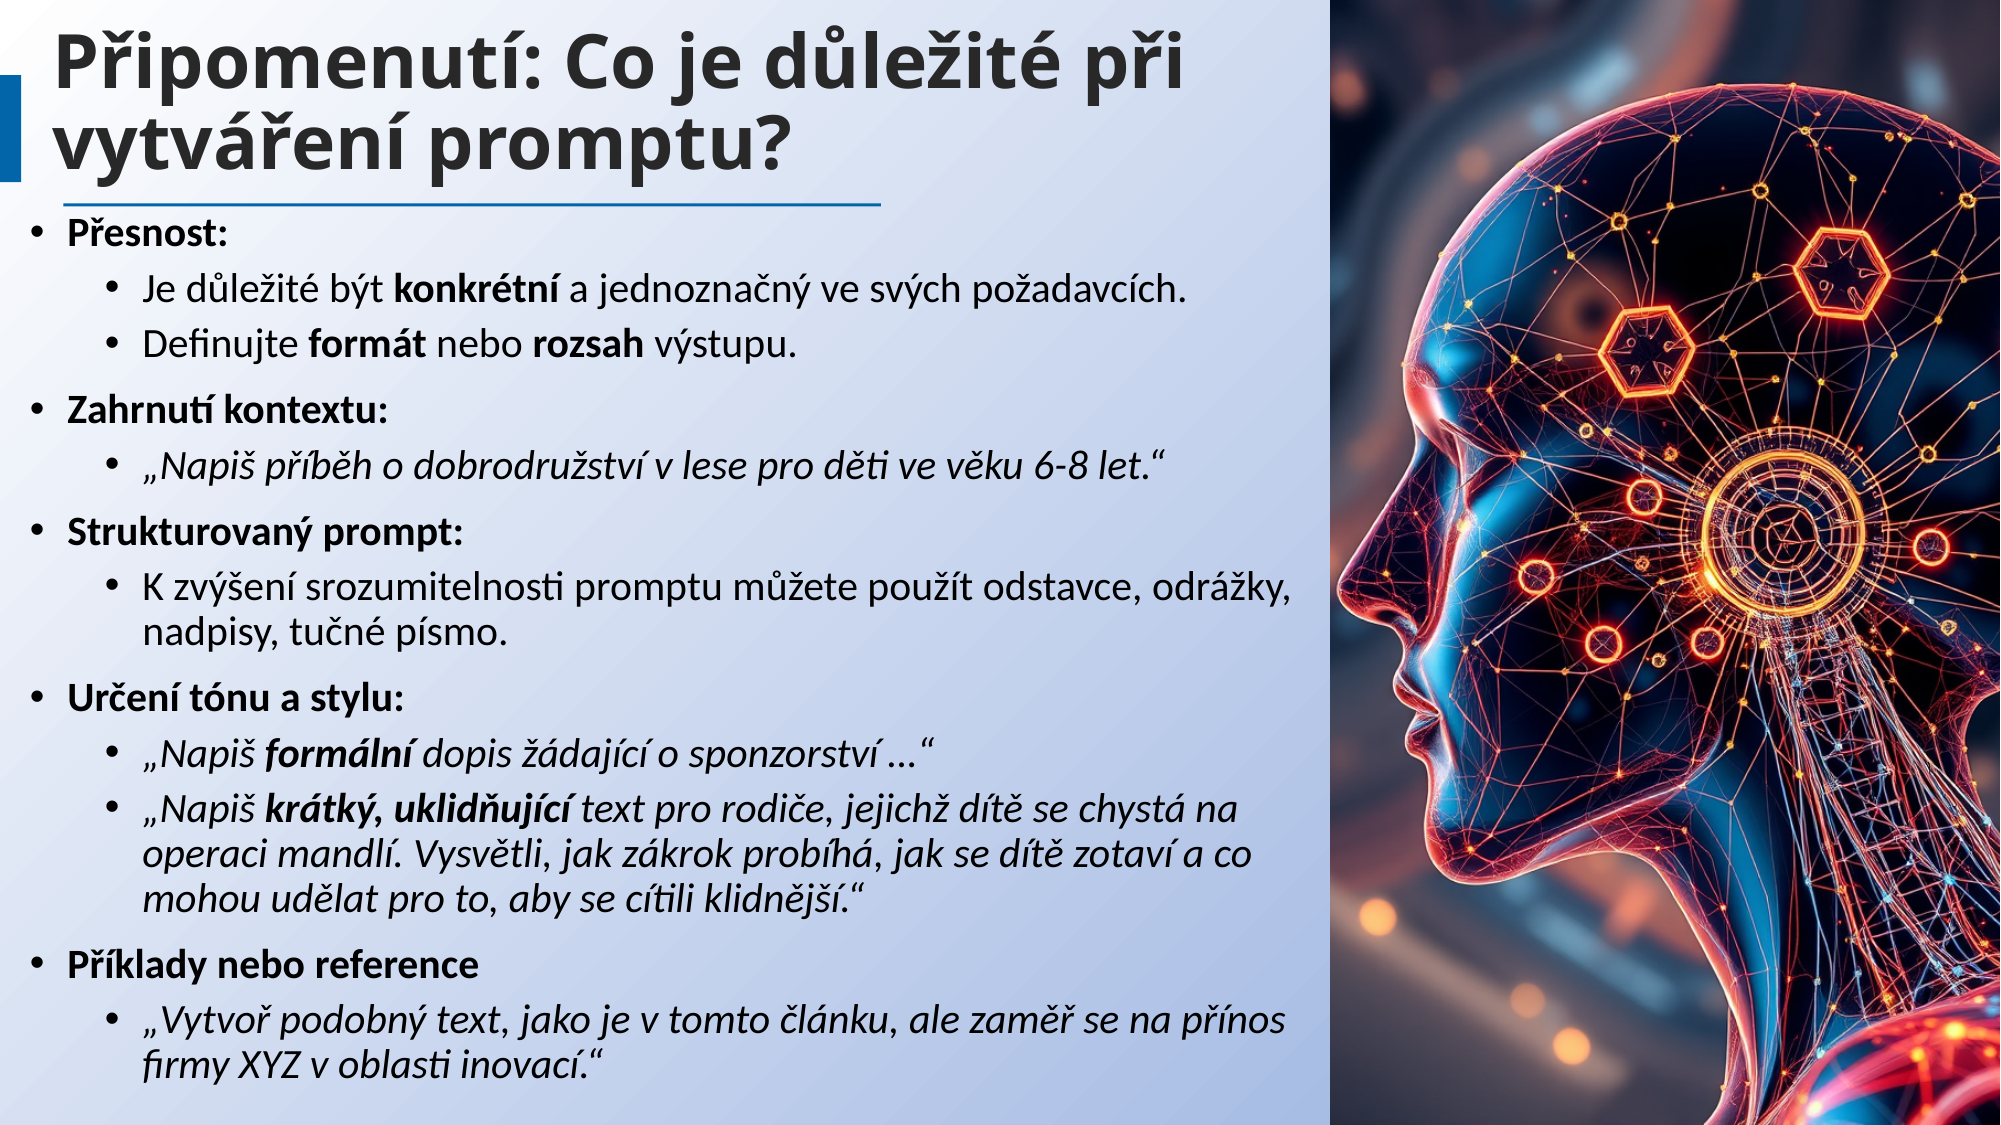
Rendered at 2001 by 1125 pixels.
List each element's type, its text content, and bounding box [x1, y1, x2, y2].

text_box [0, 74, 22, 183]
text_box [0, 0, 1329, 1125]
title Připomenutí: Co je důležité při vytváření promptu? [37, 2, 1329, 203]
picture [1329, 0, 2000, 1125]
list Přesnost: Je důležité být konkrétní a jednoznačný ve svých požadavcích. Definujte formát nebo rozsah výstupu. Zahrnutí kontextu: „Napiš příběh o dobrodružství v lese pro děti ve věku 6-8 let.“ Strukturovaný prompt: K zvýšení srozumitelnosti promptu můžete použít odstavce, odrážky, nadpisy, tučné písmo. Určení tónu a stylu: „Napiš formální dopis žádající o sponzorství …“ „Napiš krátký, uklidňující text pro rodiče, jejichž dítě se chystá na operaci mandlí. Vysvětli, jak zákrok probíhá, jak se dítě zotaví a co mohou udělat pro to, aby se cítili klidnější.“ Příklady nebo reference „Vytvoř podobný text, jako je v tomto článku, ale zaměř se na přínos firmy XYZ v oblasti inovací.“ [14, 203, 1329, 1123]
